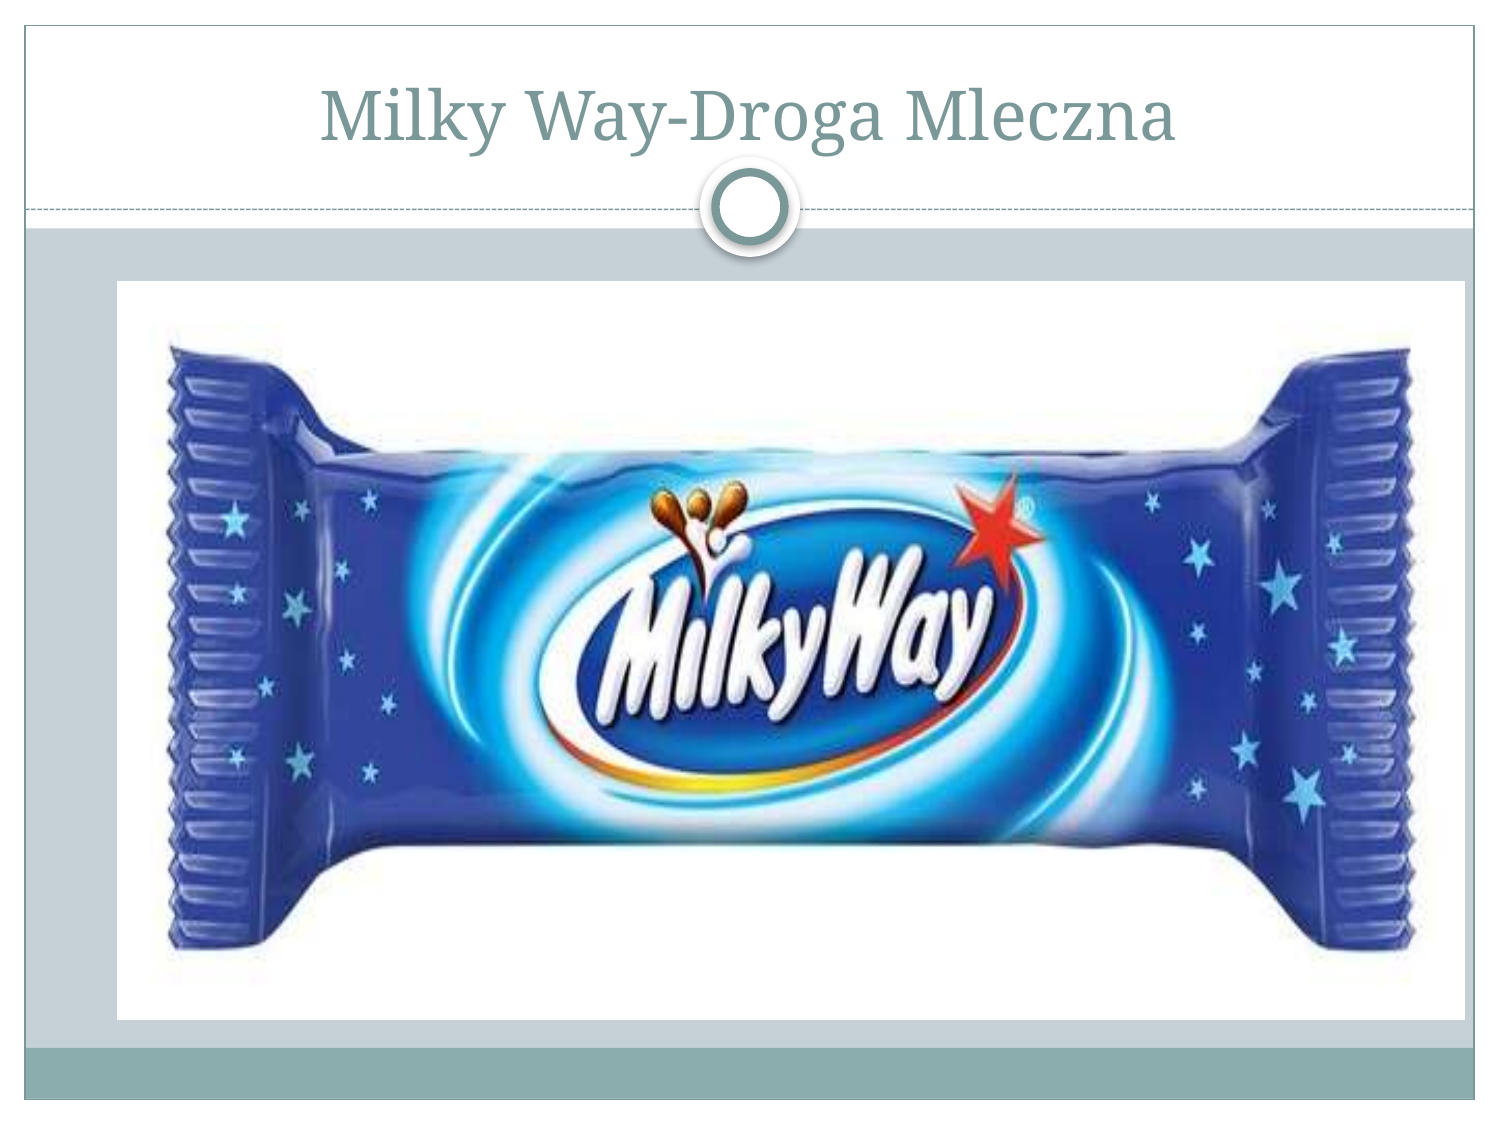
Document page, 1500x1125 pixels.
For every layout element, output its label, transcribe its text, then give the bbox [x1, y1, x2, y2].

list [116, 280, 1465, 1020]
title Milky Way-Droga Mleczna [49, 37, 1450, 162]
